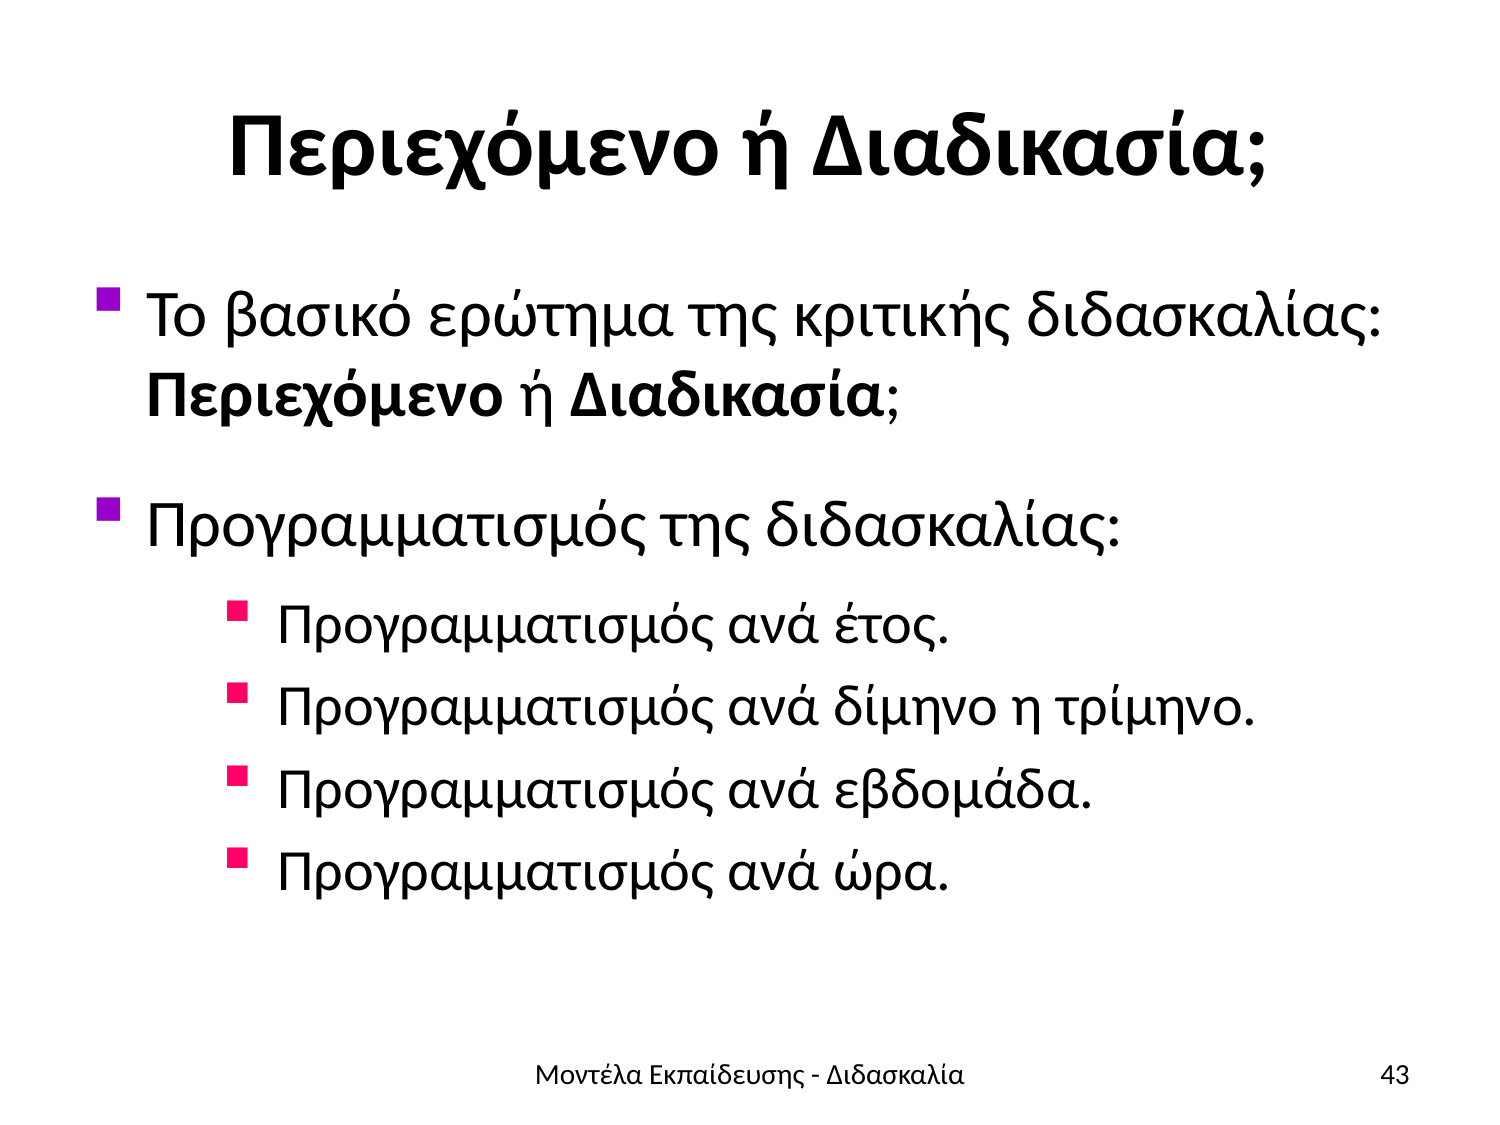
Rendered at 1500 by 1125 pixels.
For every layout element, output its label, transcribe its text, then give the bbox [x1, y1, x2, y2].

title Περιεχόμενο ή Διαδικασία; [75, 45, 1425, 233]
footer Μοντέλα Εκπαίδευσης - Διδασκαλία [512, 1042, 988, 1103]
list Το βασικό ερώτημα της κριτικής διδασκαλίας: Περιεχόμενο ή Διαδικασία; Προγραμματισμός της διδασκαλίας: Προγραμματισμός ανά έτος. Προγραμματισμός ανά δίμηνο η τρίμηνο. Προγραμματισμός ανά εβδομάδα. Προγραμματισμός ανά ώρα. [75, 262, 1425, 1005]
slide_number 43 [1074, 1042, 1425, 1103]
